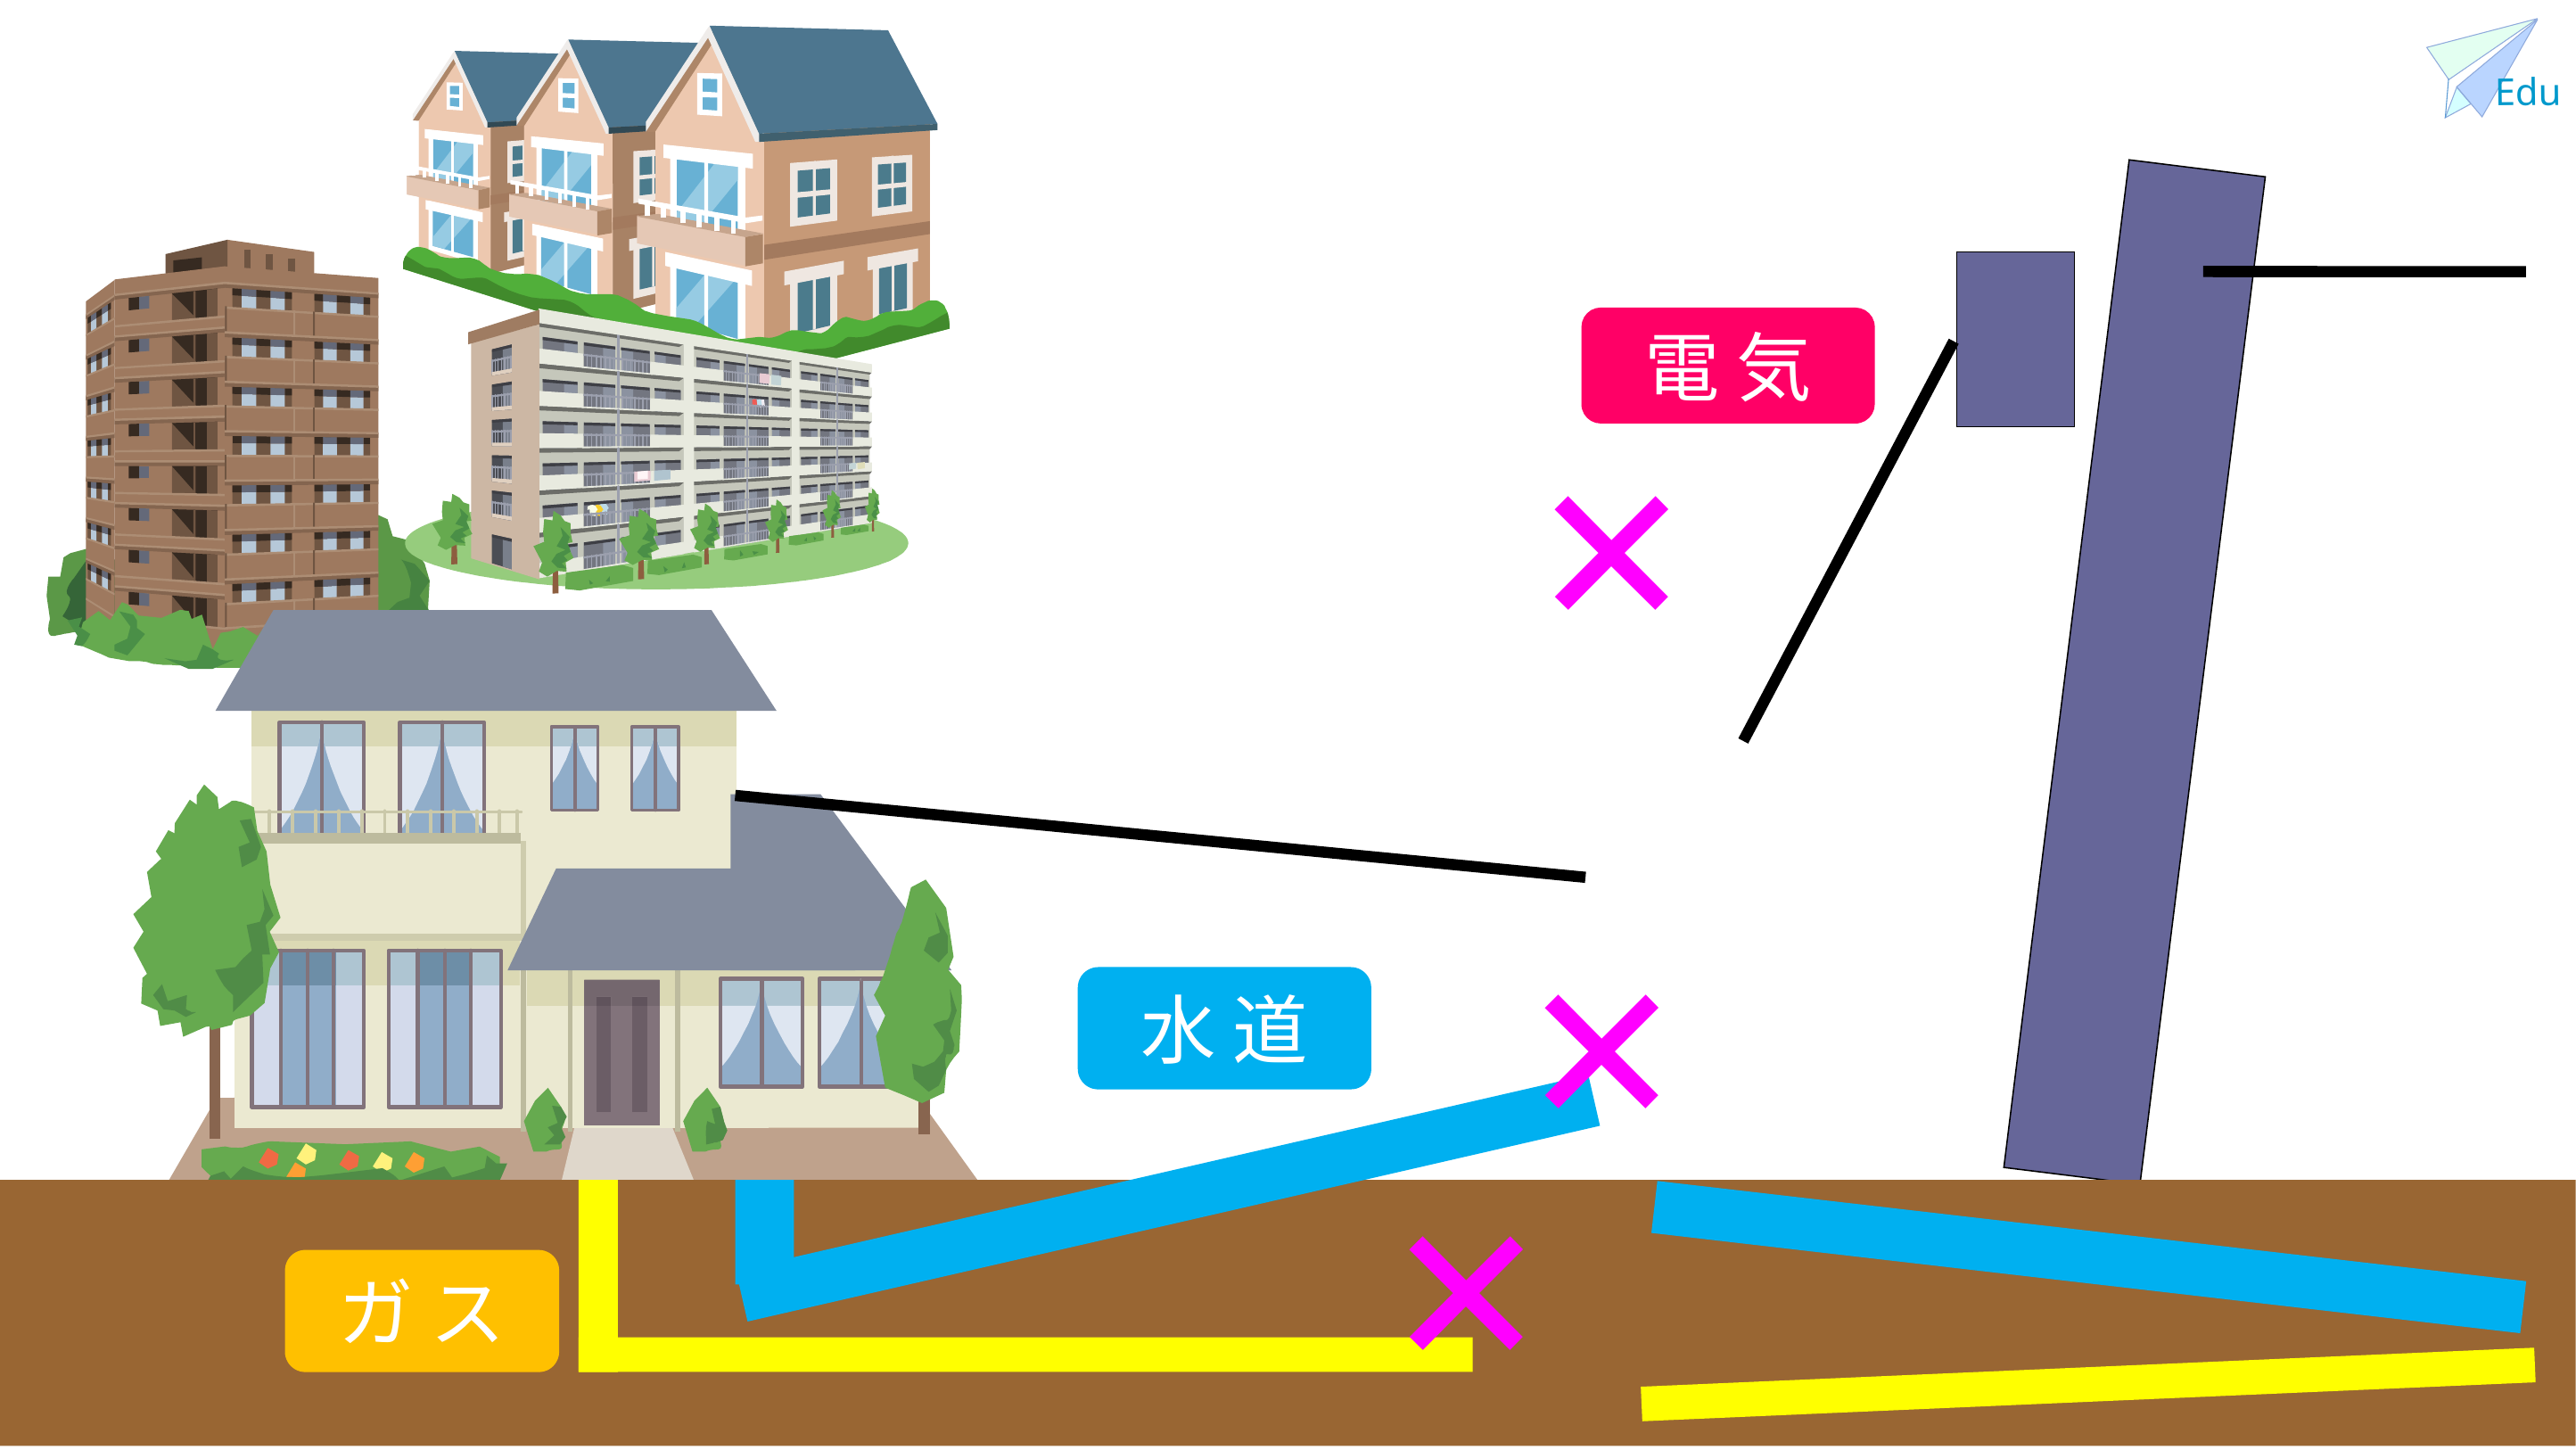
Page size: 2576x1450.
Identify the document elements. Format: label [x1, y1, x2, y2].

text_box [0, 24, 2576, 1446]
